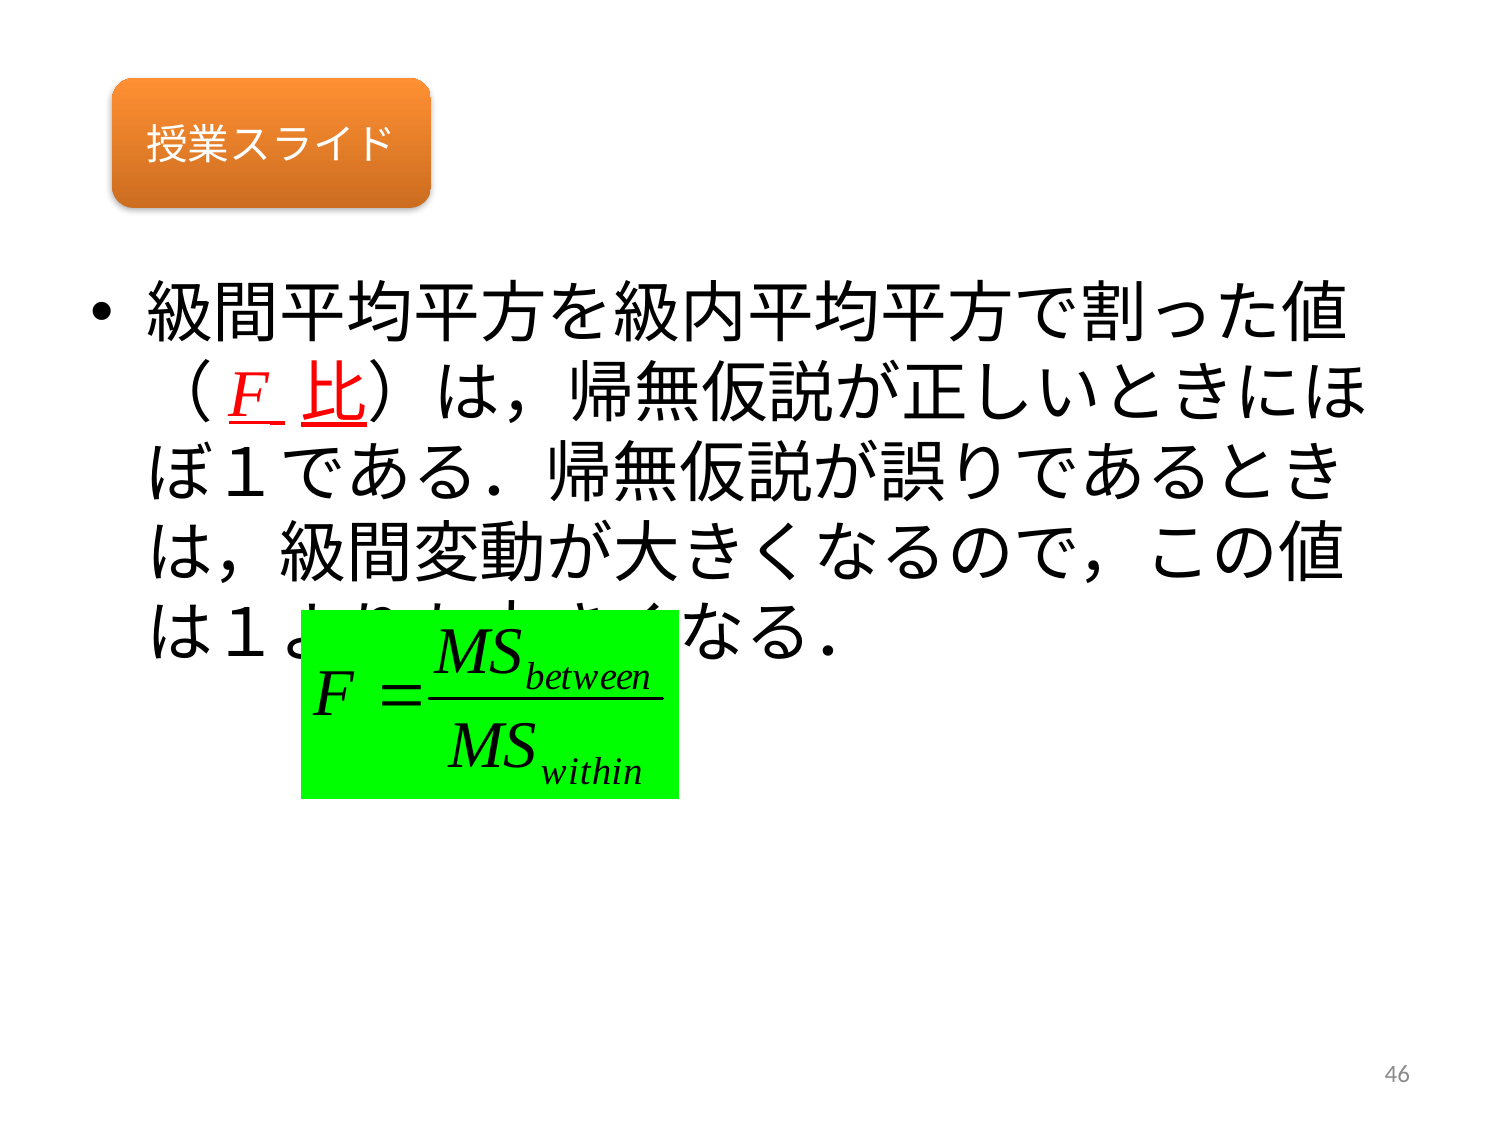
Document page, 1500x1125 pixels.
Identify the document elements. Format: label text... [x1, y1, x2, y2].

slide_number 46 [1074, 1042, 1425, 1103]
list 級間平均平方を級内平均平方で割った値（F 比）は，帰無仮説が正しいときにほぼ１である．帰無仮説が誤りであるときは，級間変動が大きくなるので，この値は１よりも大きくなる． [75, 262, 1425, 1005]
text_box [300, 609, 680, 799]
text_box 授業スライド [112, 78, 432, 209]
